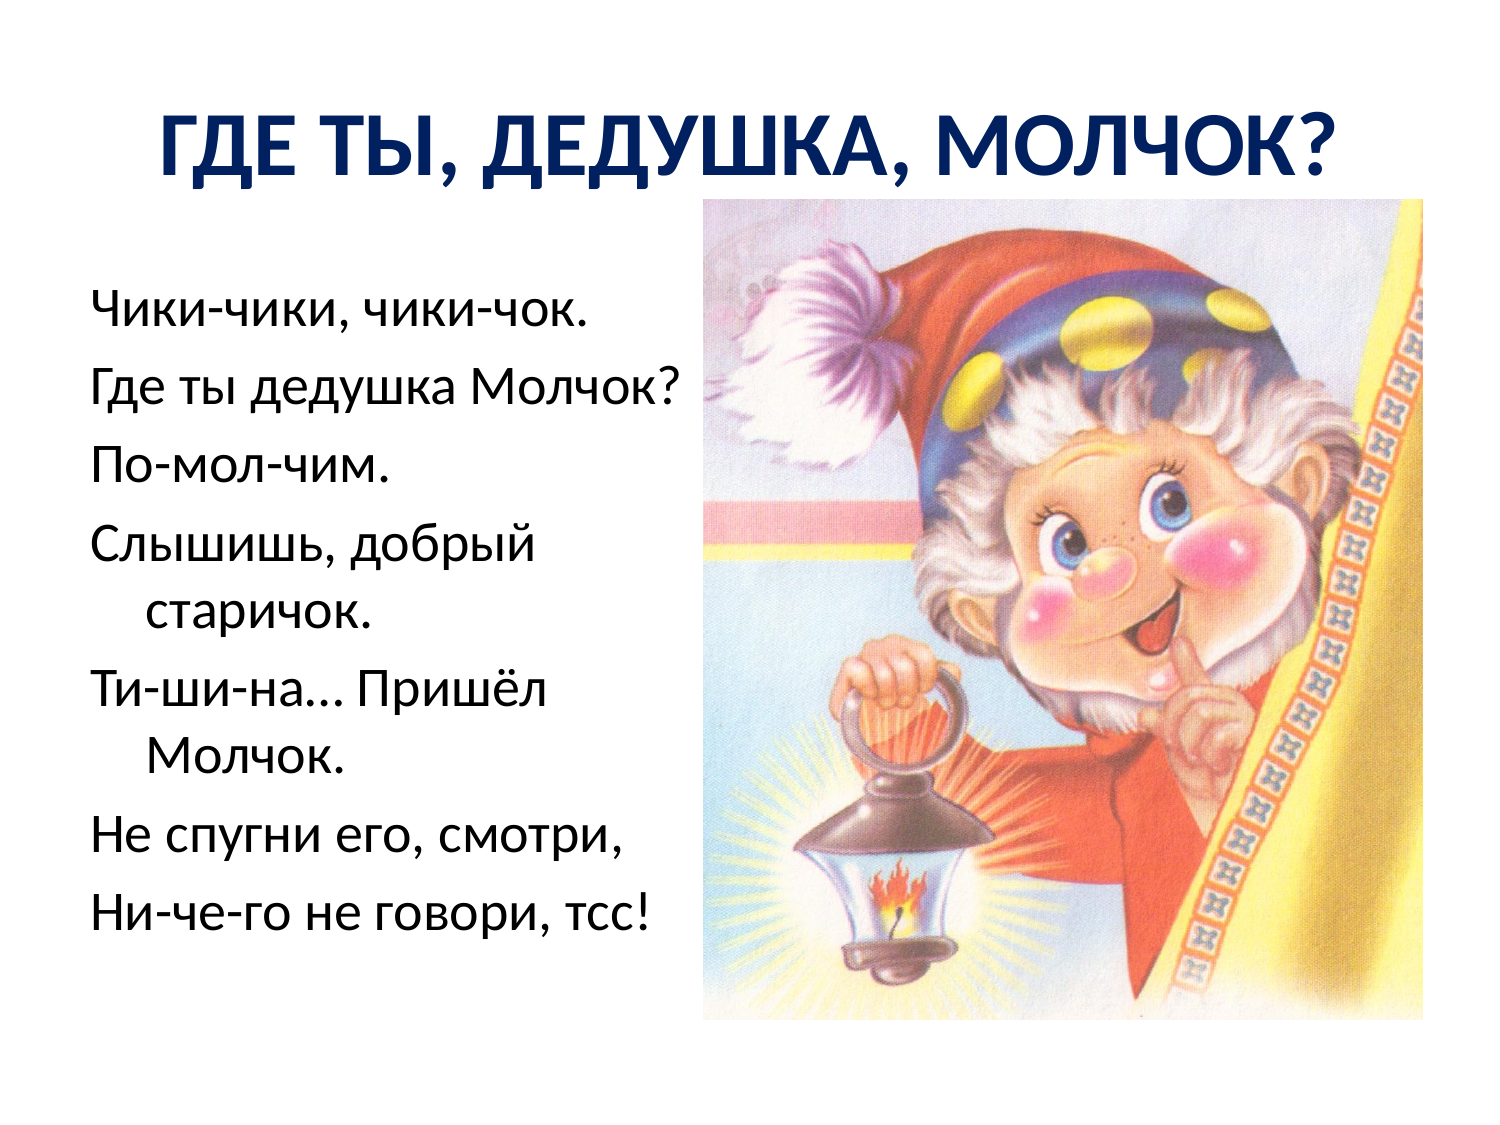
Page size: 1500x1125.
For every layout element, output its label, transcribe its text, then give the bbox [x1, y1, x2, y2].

picture [702, 198, 1423, 1020]
title ГДЕ ТЫ, ДЕДУШКА, МОЛЧОК? [75, 45, 1425, 233]
list Чики-чики, чики-чок. Где ты дедушка Молчок? По-мол-чим. Слышишь, добрый старичок. Ти-ши-на… Пришёл Молчок. Не спугни его, смотри, Ни-че-го не говори, тсс! [75, 262, 697, 1020]
